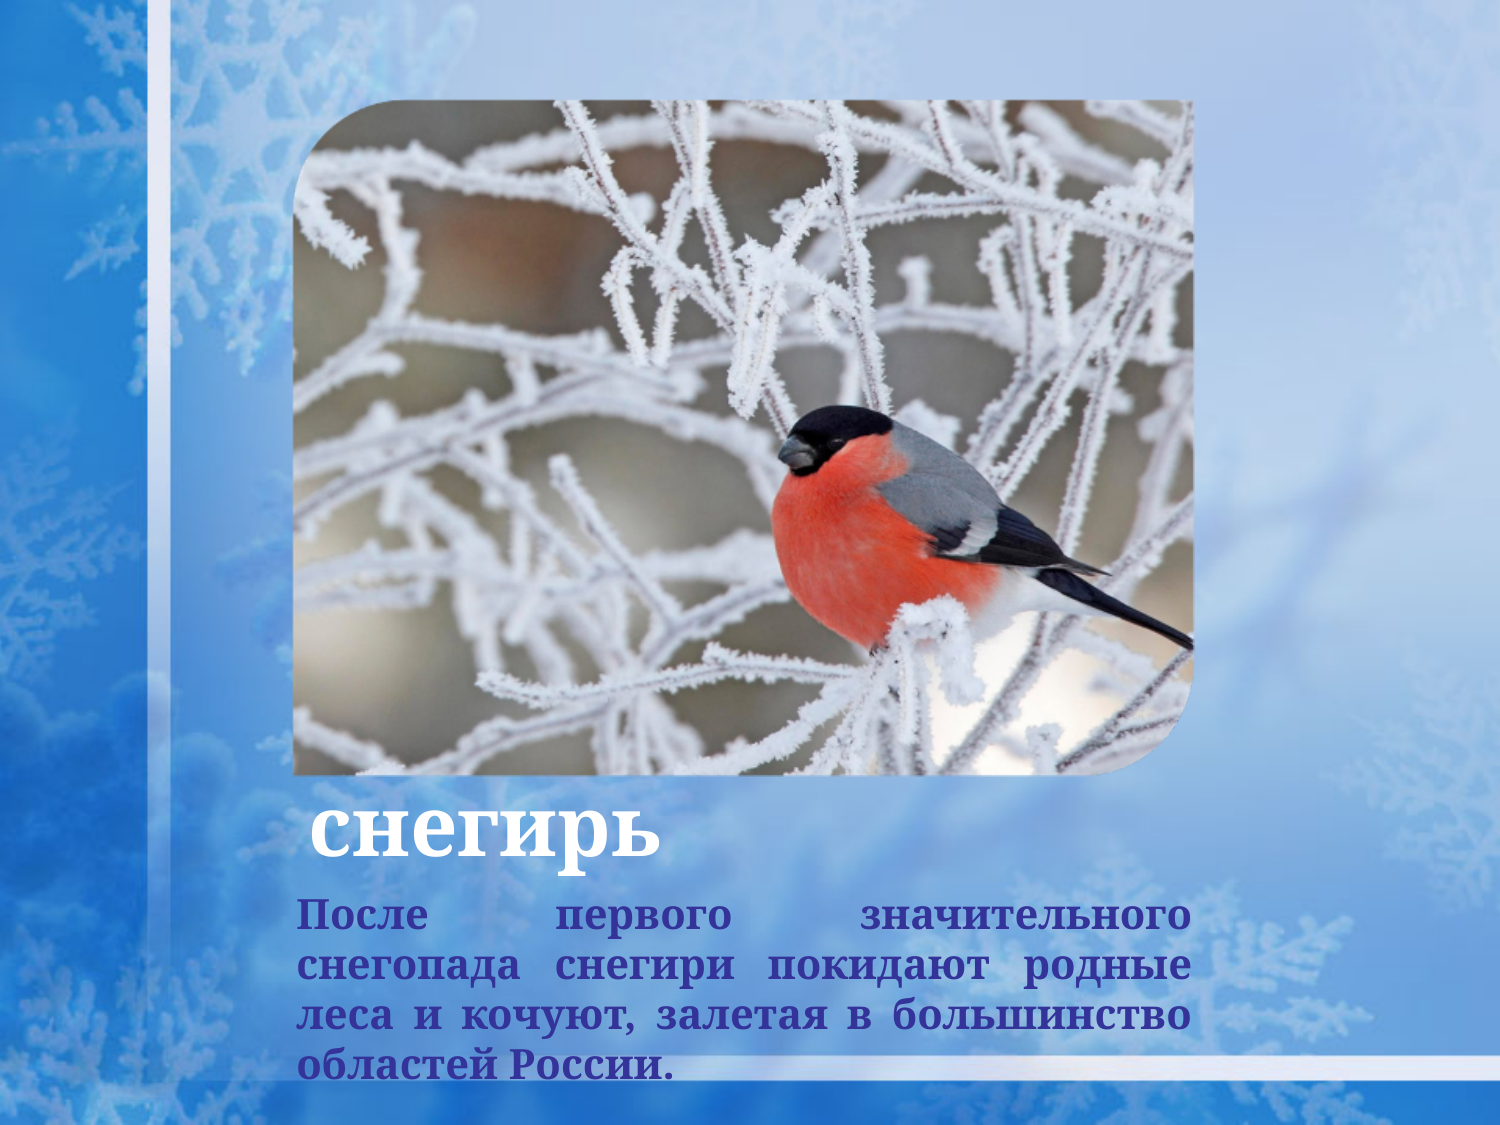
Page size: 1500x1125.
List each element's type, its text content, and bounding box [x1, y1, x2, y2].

list После первого значительного снегопада снегири покидают родные леса и кочуют, залетая в большинство областей России. [281, 880, 1208, 1048]
picture [0, 0, 1500, 1125]
title снегирь [293, 787, 1195, 880]
